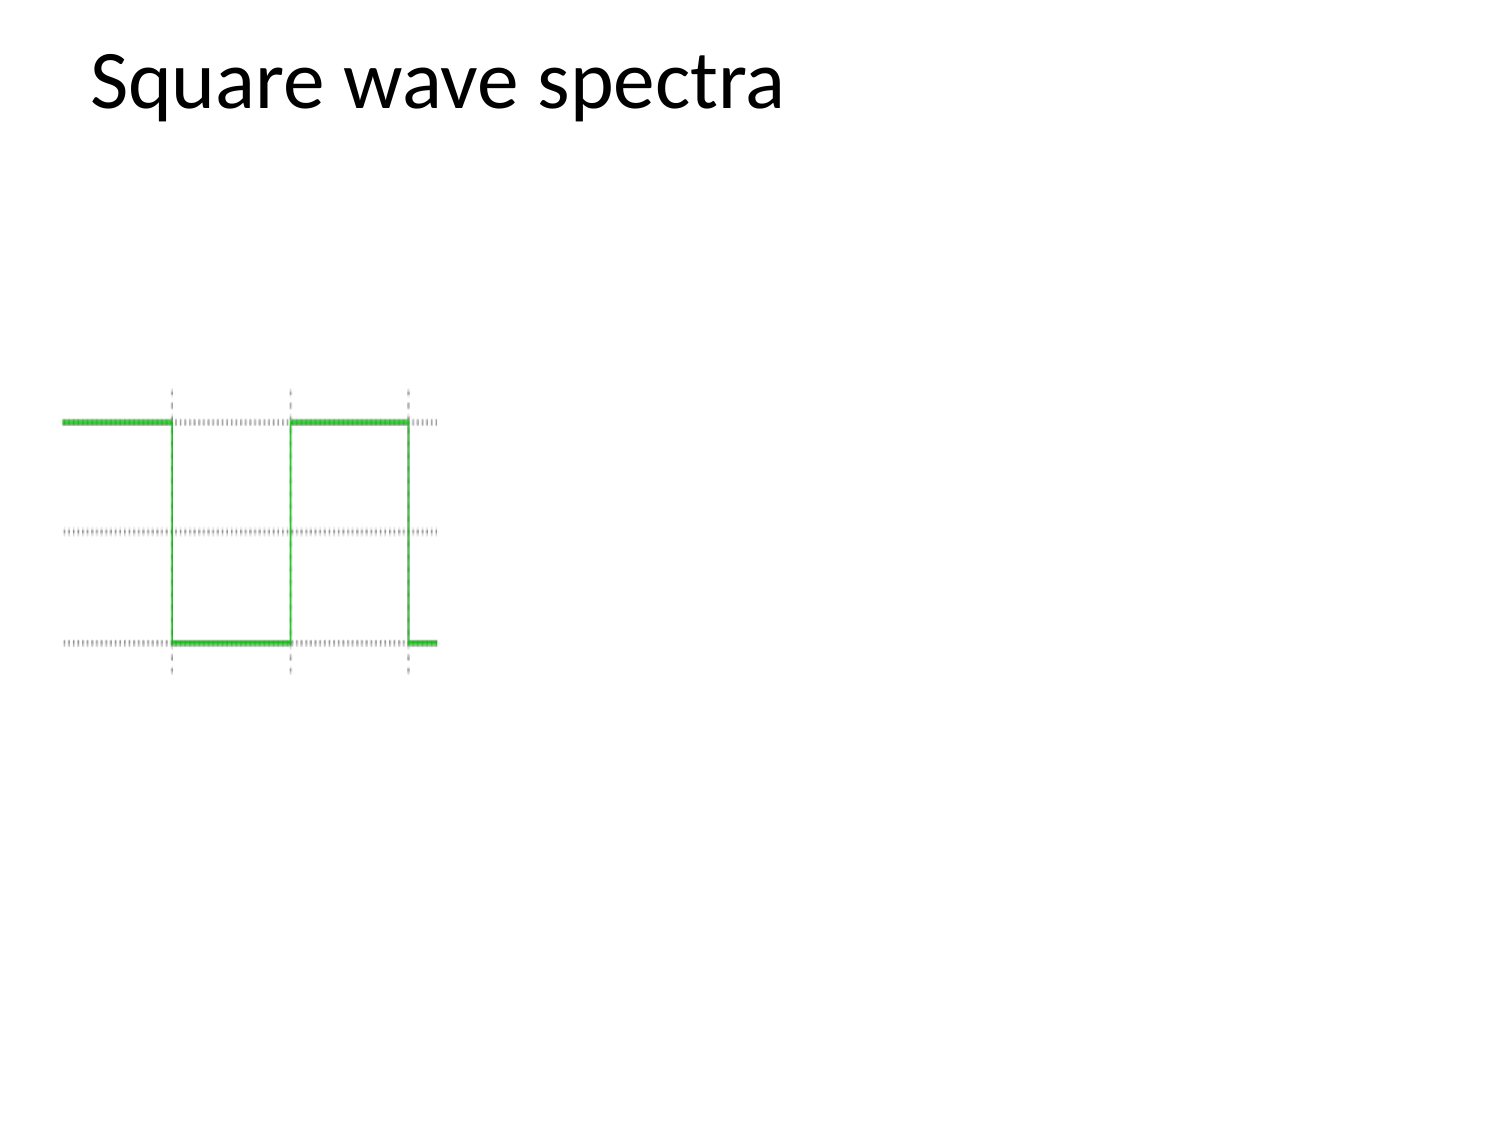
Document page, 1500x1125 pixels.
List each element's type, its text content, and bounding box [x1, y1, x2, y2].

title Square wave spectra [75, 0, 1425, 150]
picture [62, 387, 438, 676]
